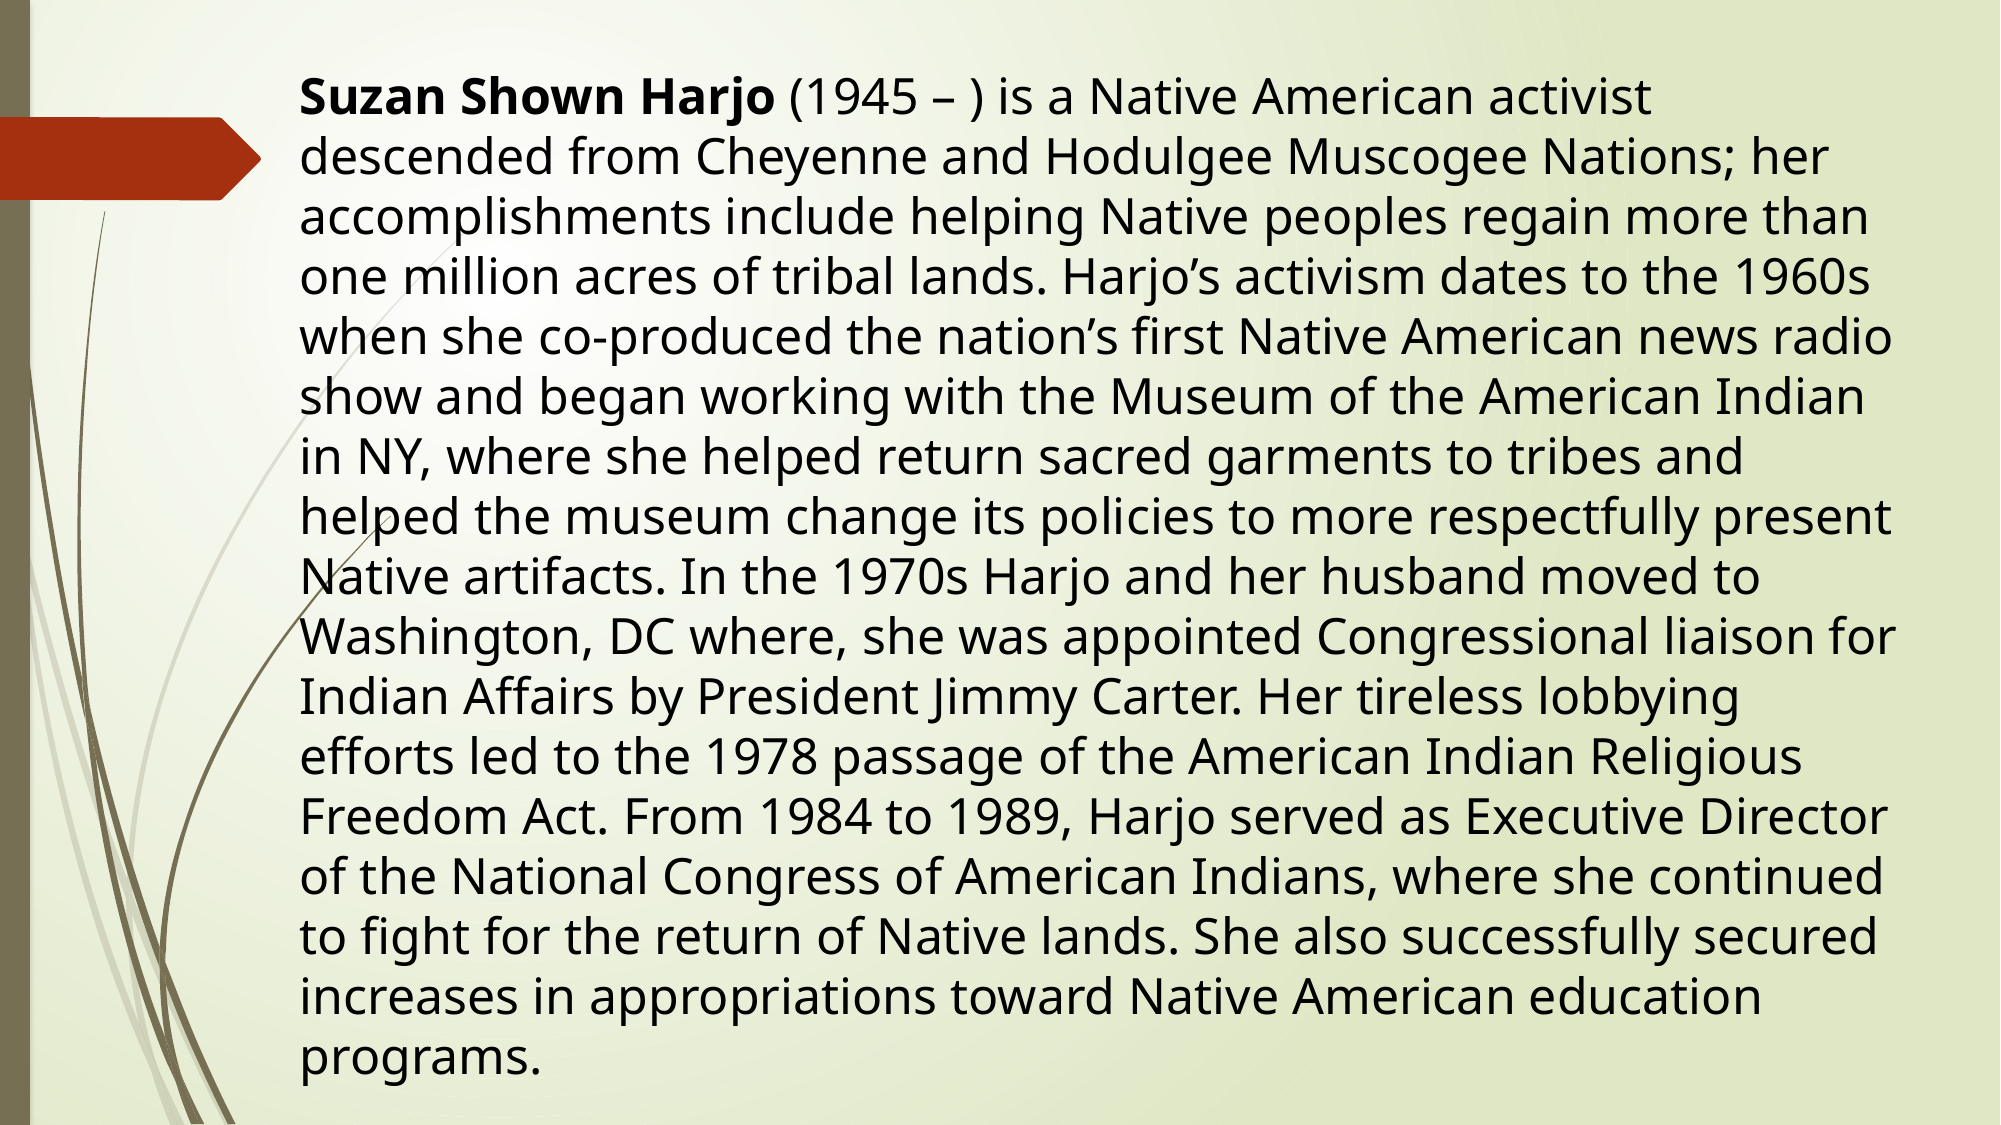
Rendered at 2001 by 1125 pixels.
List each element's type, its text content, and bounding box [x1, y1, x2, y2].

text_box Suzan Shown Harjo (1945 – ) is a Native American activist descended from Cheyenne and Hodulgee Muscogee Nations; her accomplishments include helping Native peoples regain more than one million acres of tribal lands. Harjo’s activism dates to the 1960s when she co-produced the nation’s first Native American news radio show and began working with the Museum of the American Indian in NY, where she helped return sacred garments to tribes and helped the museum change its policies to more respectfully present Native artifacts. In the 1970s Harjo and her husband moved to Washington, DC where, she was appointed Congressional liaison for Indian Affairs by President Jimmy Carter. Her tireless lobbying efforts led to the 1978 passage of the American Indian Religious Freedom Act. From 1984 to 1989, Harjo served as Executive Director of the National Congress of American Indians, where she continued to fight for the return of Native lands. She also successfully secured increases in appropriations toward Native American education programs. [284, 56, 1916, 1092]
